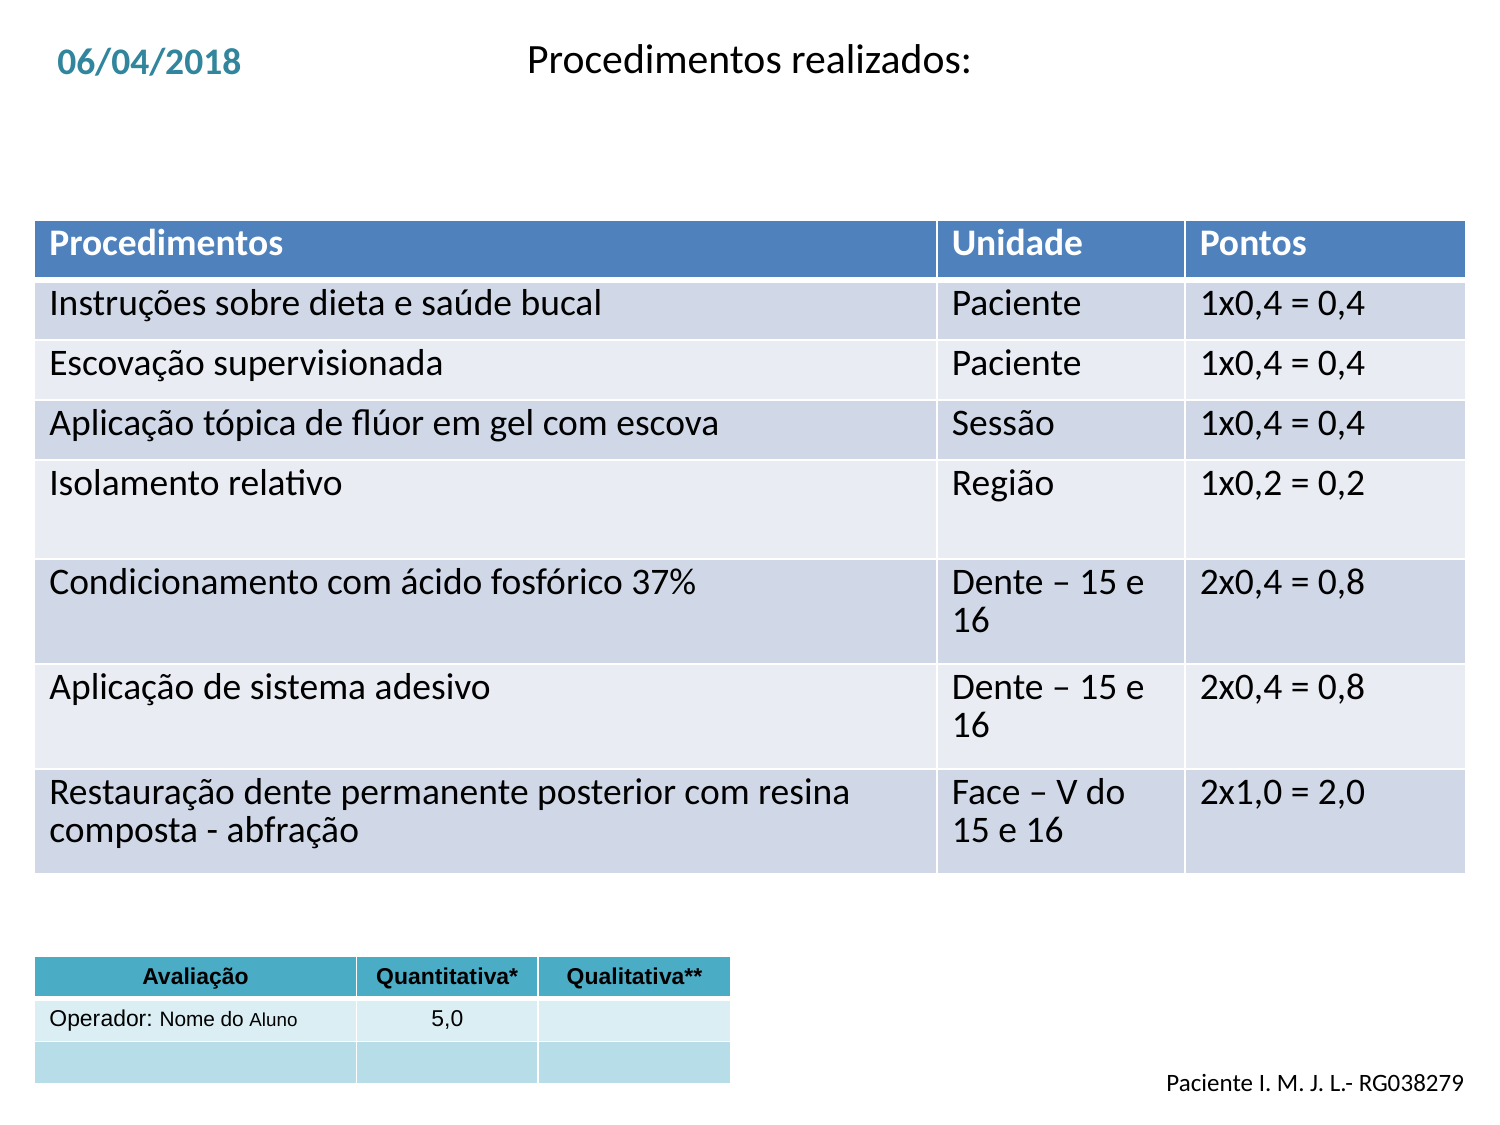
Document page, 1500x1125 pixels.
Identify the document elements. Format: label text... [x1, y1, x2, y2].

table_cell Dente – 15 e 16 [938, 560, 1184, 663]
table_header Quantitativa* [357, 957, 537, 996]
text_box Paciente I. M. J. L.- RG038279 [1151, 1058, 1483, 1104]
table_cell Dente – 15 e 16 [938, 665, 1184, 768]
text_box 06/04/2018 [42, 29, 257, 90]
table_cell [357, 1042, 537, 1083]
table_cell [539, 1042, 730, 1083]
table_header Procedimentos [35, 221, 936, 277]
table_header Qualitativa** [539, 957, 730, 996]
table_cell Aplicação de sistema adesivo [35, 665, 936, 768]
table_cell 1x0,2 = 0,2 [1186, 461, 1465, 558]
table_cell Escovação supervisionada [35, 341, 936, 399]
table_cell 1x0,4 = 0,4 [1186, 283, 1465, 339]
table_cell Sessão [938, 401, 1184, 459]
table_cell Paciente [938, 283, 1184, 339]
table_cell Isolamento relativo [35, 461, 936, 558]
table_cell Restauração dente permanente posterior com resina composta - abfração [35, 770, 936, 873]
text_box Procedimentos realizados: [512, 24, 988, 90]
table_cell Operador: Nome do Aluno [35, 1001, 356, 1041]
table_cell Face – V do 15 e 16 [938, 770, 1184, 873]
table_cell Aplicação tópica de flúor em gel com escova [35, 401, 936, 459]
table_cell 1x0,4 = 0,4 [1186, 401, 1465, 459]
table_cell 2x1,0 = 2,0 [1186, 770, 1465, 873]
table_cell 2x0,4 = 0,8 [1186, 665, 1465, 768]
table_cell Paciente [938, 341, 1184, 399]
table_cell 2x0,4 = 0,8 [1186, 560, 1465, 663]
table_cell [35, 1042, 356, 1083]
table_cell [539, 1001, 730, 1041]
table_cell Região [938, 461, 1184, 558]
table_cell Condicionamento com ácido fosfórico 37% [35, 560, 936, 663]
table_header Pontos [1186, 221, 1465, 277]
table_cell 1x0,4 = 0,4 [1186, 341, 1465, 399]
table_cell Instruções sobre dieta e saúde bucal [35, 283, 936, 339]
table_header Avaliação [35, 957, 356, 996]
table_cell 5,0 [357, 1001, 537, 1041]
table_header Unidade [938, 221, 1184, 277]
